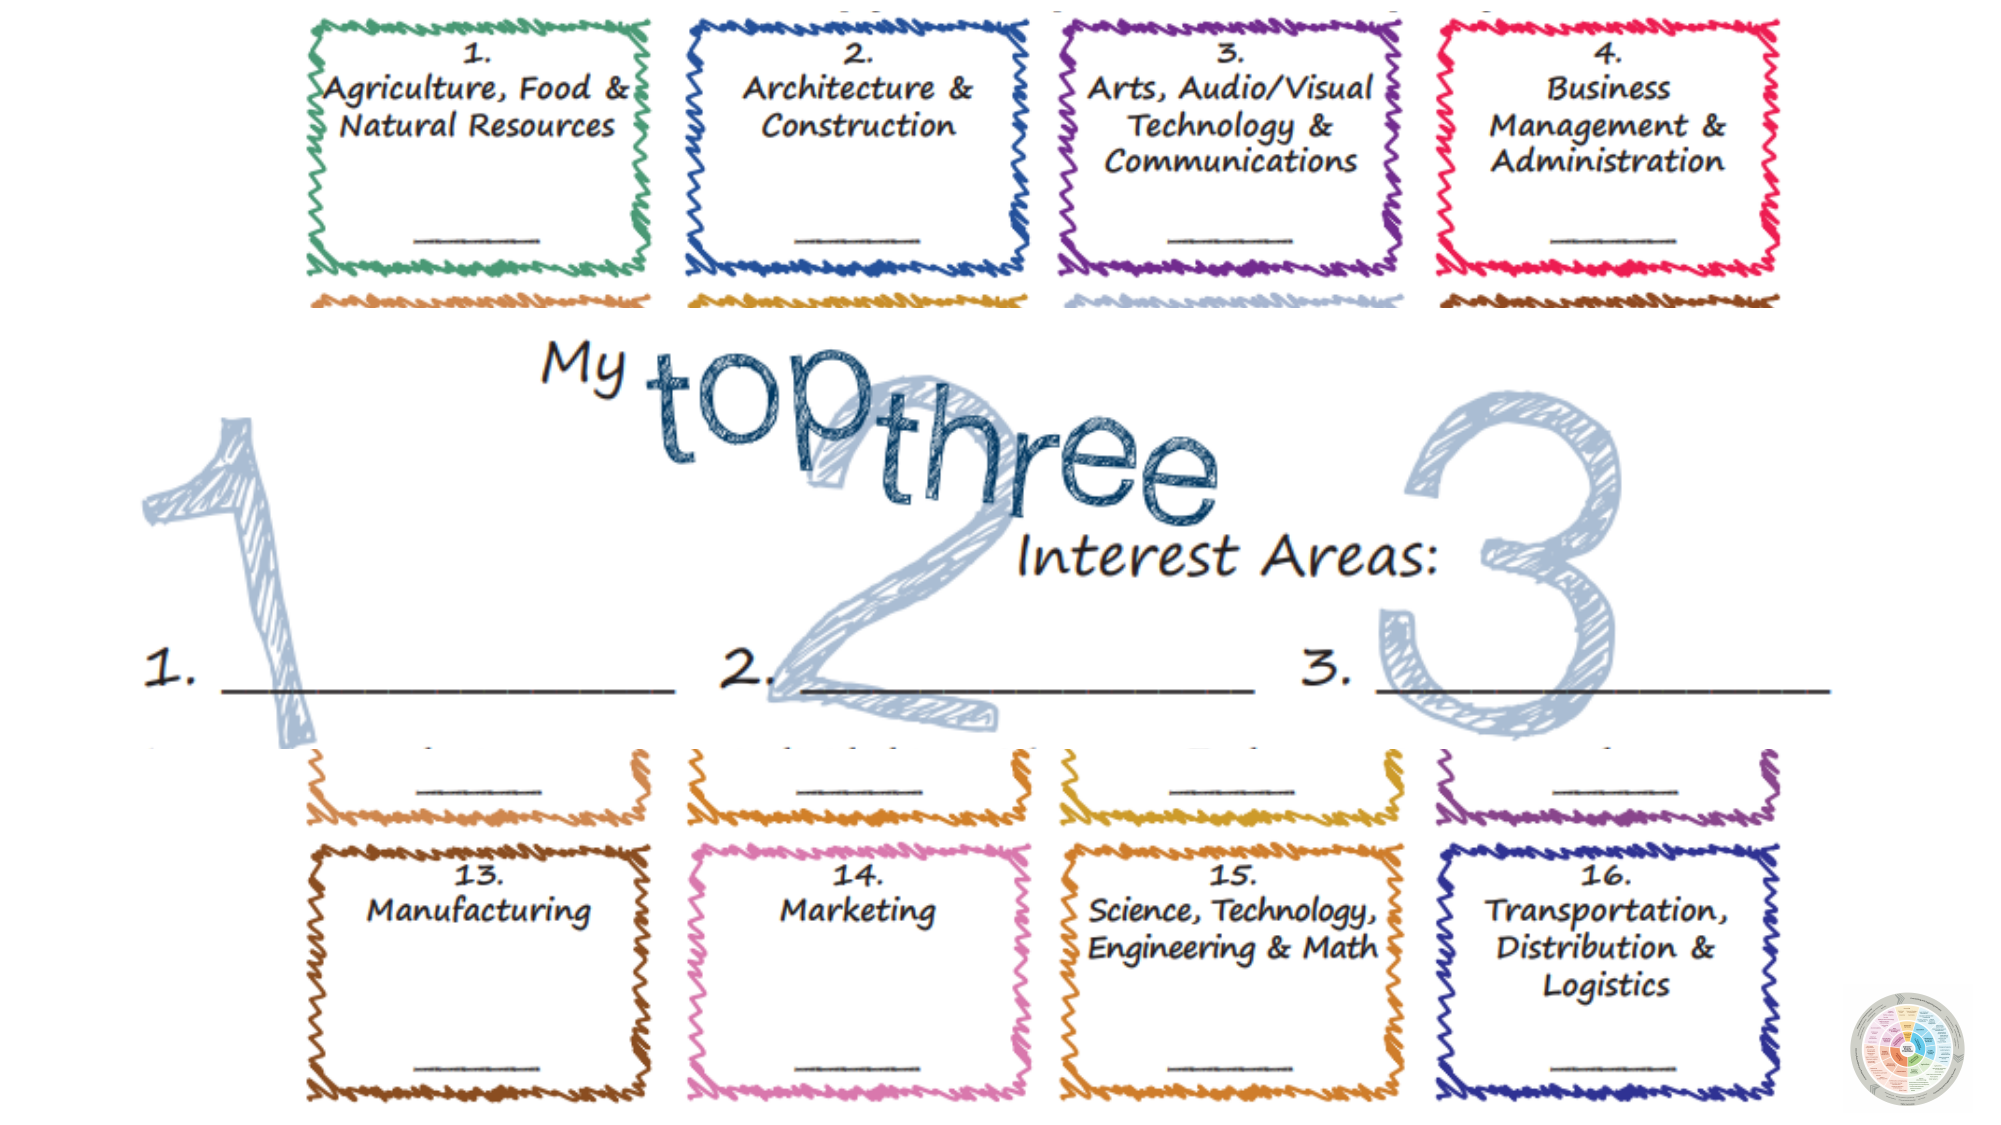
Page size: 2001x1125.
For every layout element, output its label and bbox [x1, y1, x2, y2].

picture [1843, 984, 1973, 1113]
picture [94, 308, 1845, 748]
picture [282, 749, 1796, 1113]
picture [282, 11, 1798, 307]
